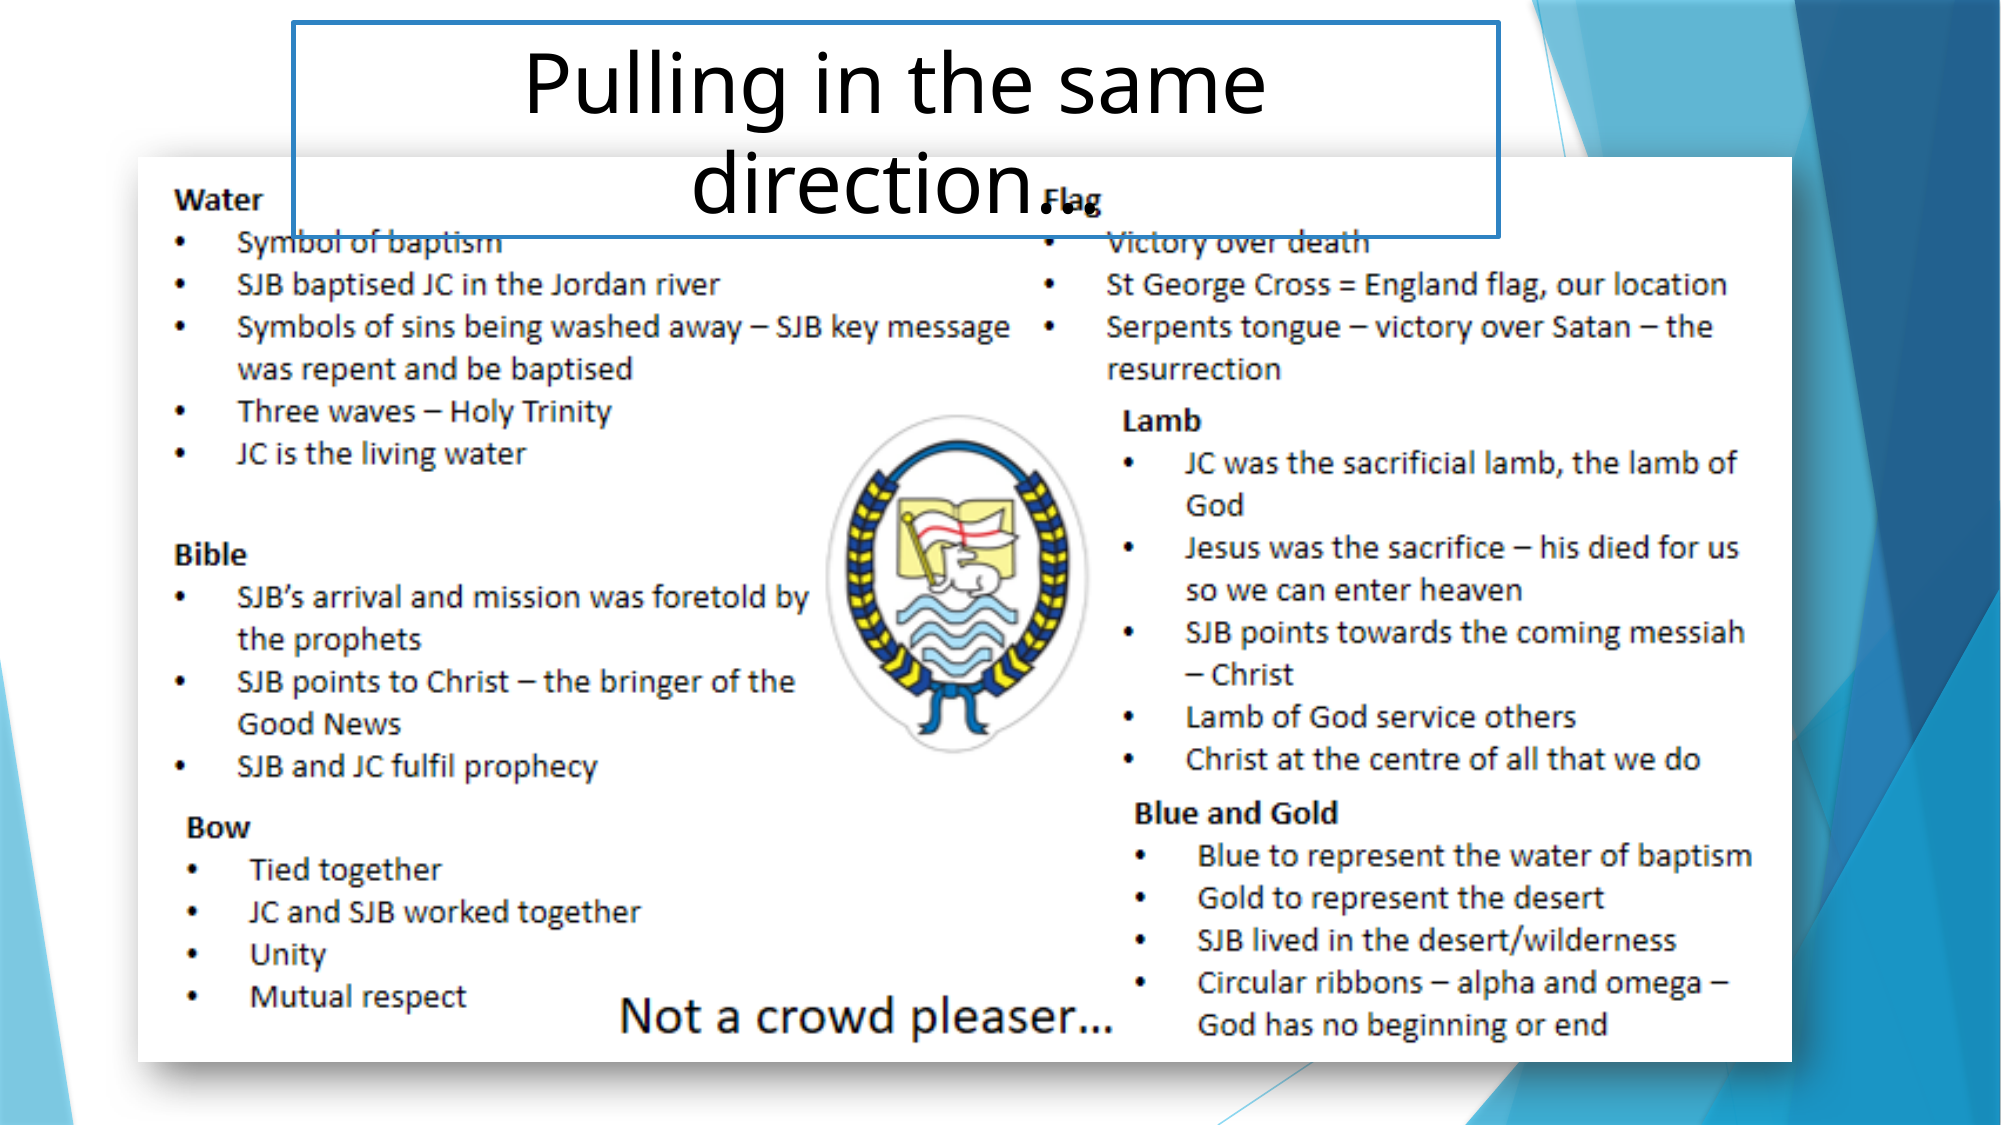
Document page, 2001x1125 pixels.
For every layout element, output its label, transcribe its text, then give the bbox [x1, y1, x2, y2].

text_box Pulling in the same direction… [293, 22, 1499, 156]
picture [137, 157, 1792, 1063]
